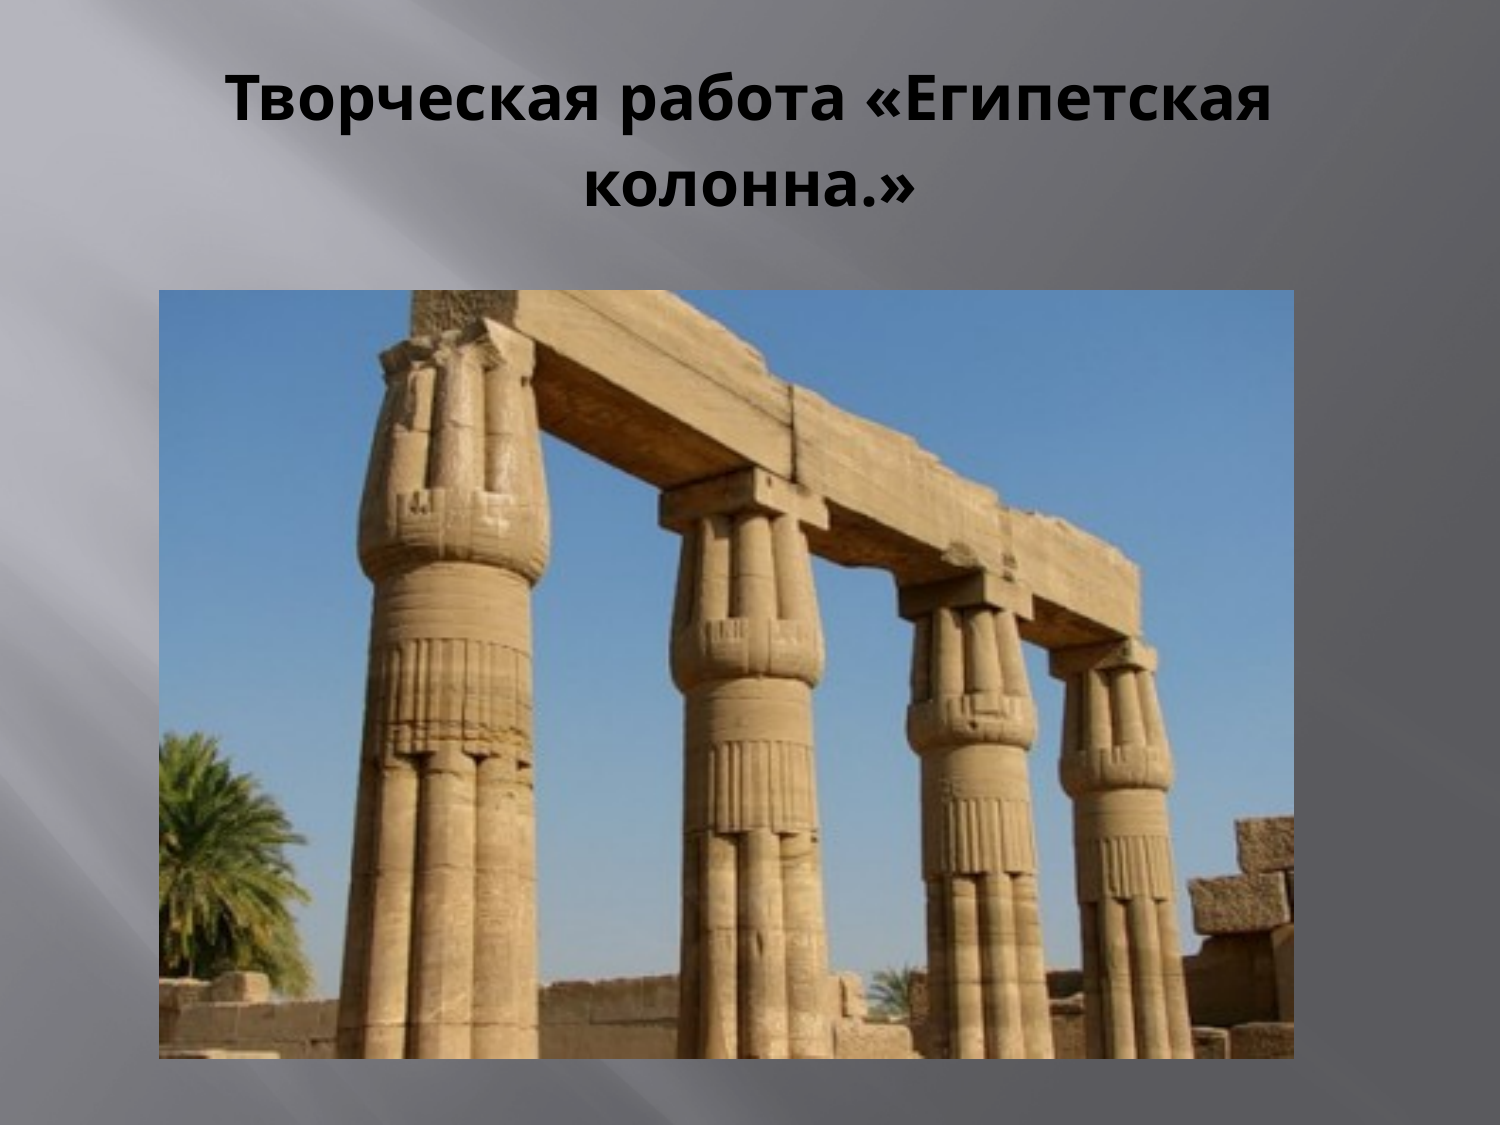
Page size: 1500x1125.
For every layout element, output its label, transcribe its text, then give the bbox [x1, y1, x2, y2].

title Творческая работа «Египетская колонна.» [75, 45, 1425, 233]
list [159, 290, 1294, 1059]
